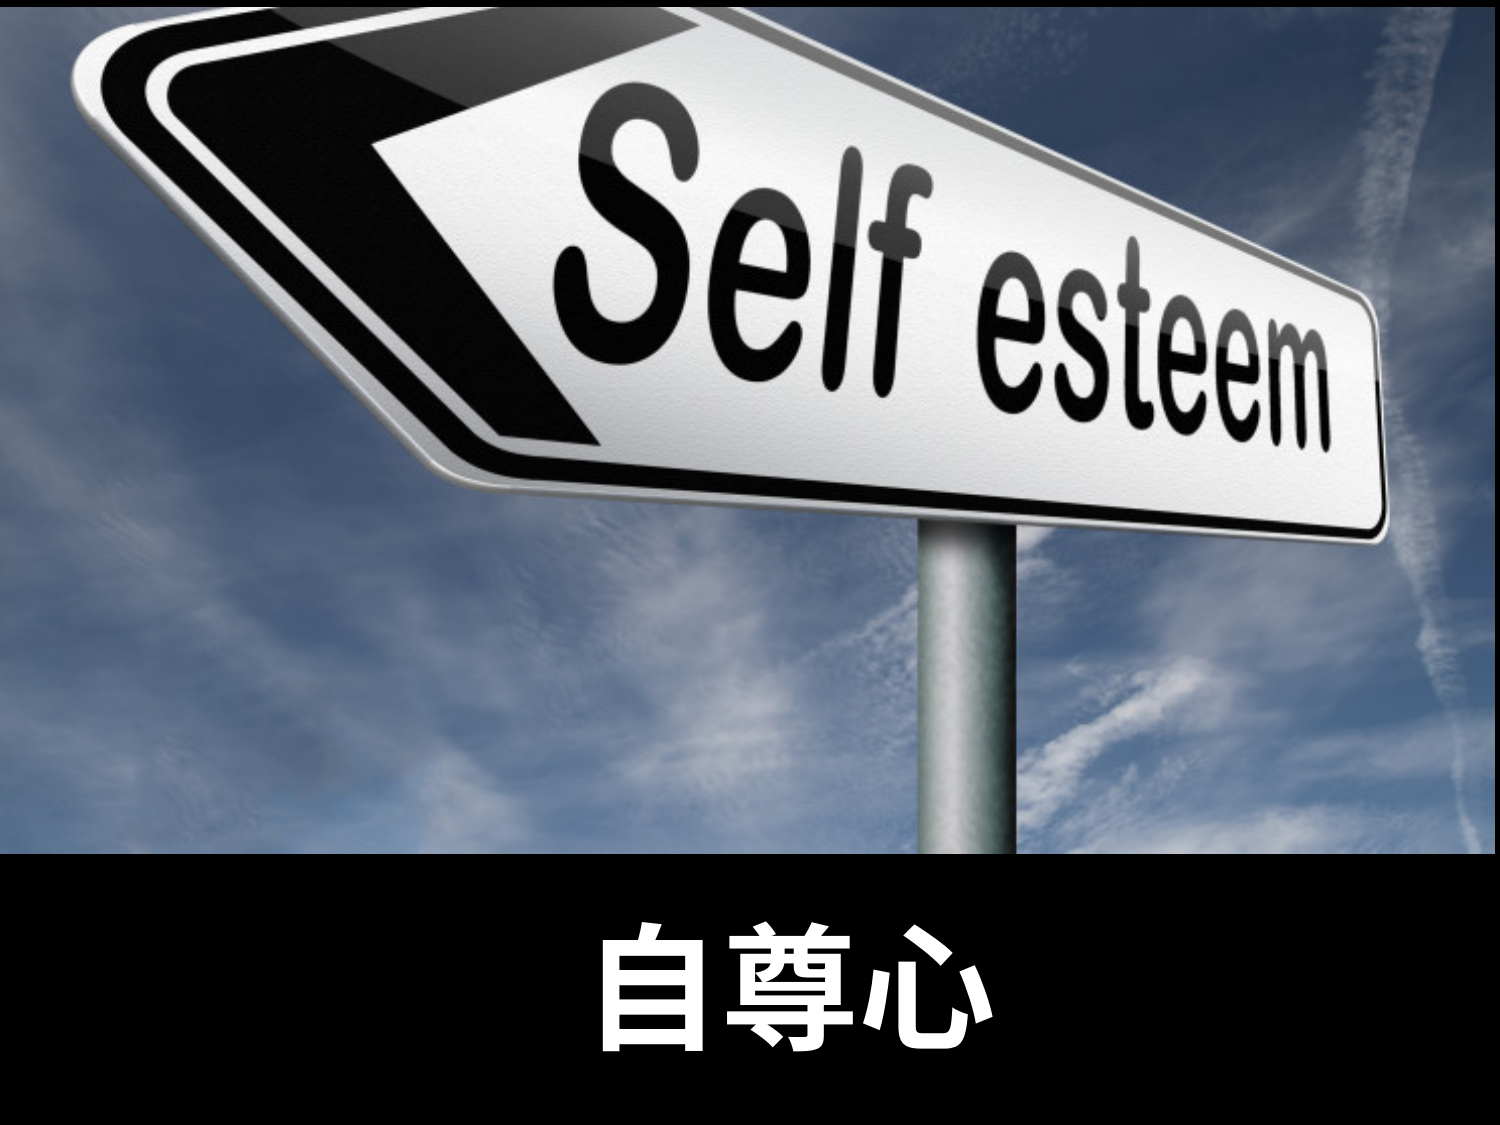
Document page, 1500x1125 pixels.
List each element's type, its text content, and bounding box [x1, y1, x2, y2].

text_box 自尊心 [568, 894, 1011, 1075]
picture [0, 6, 1495, 855]
